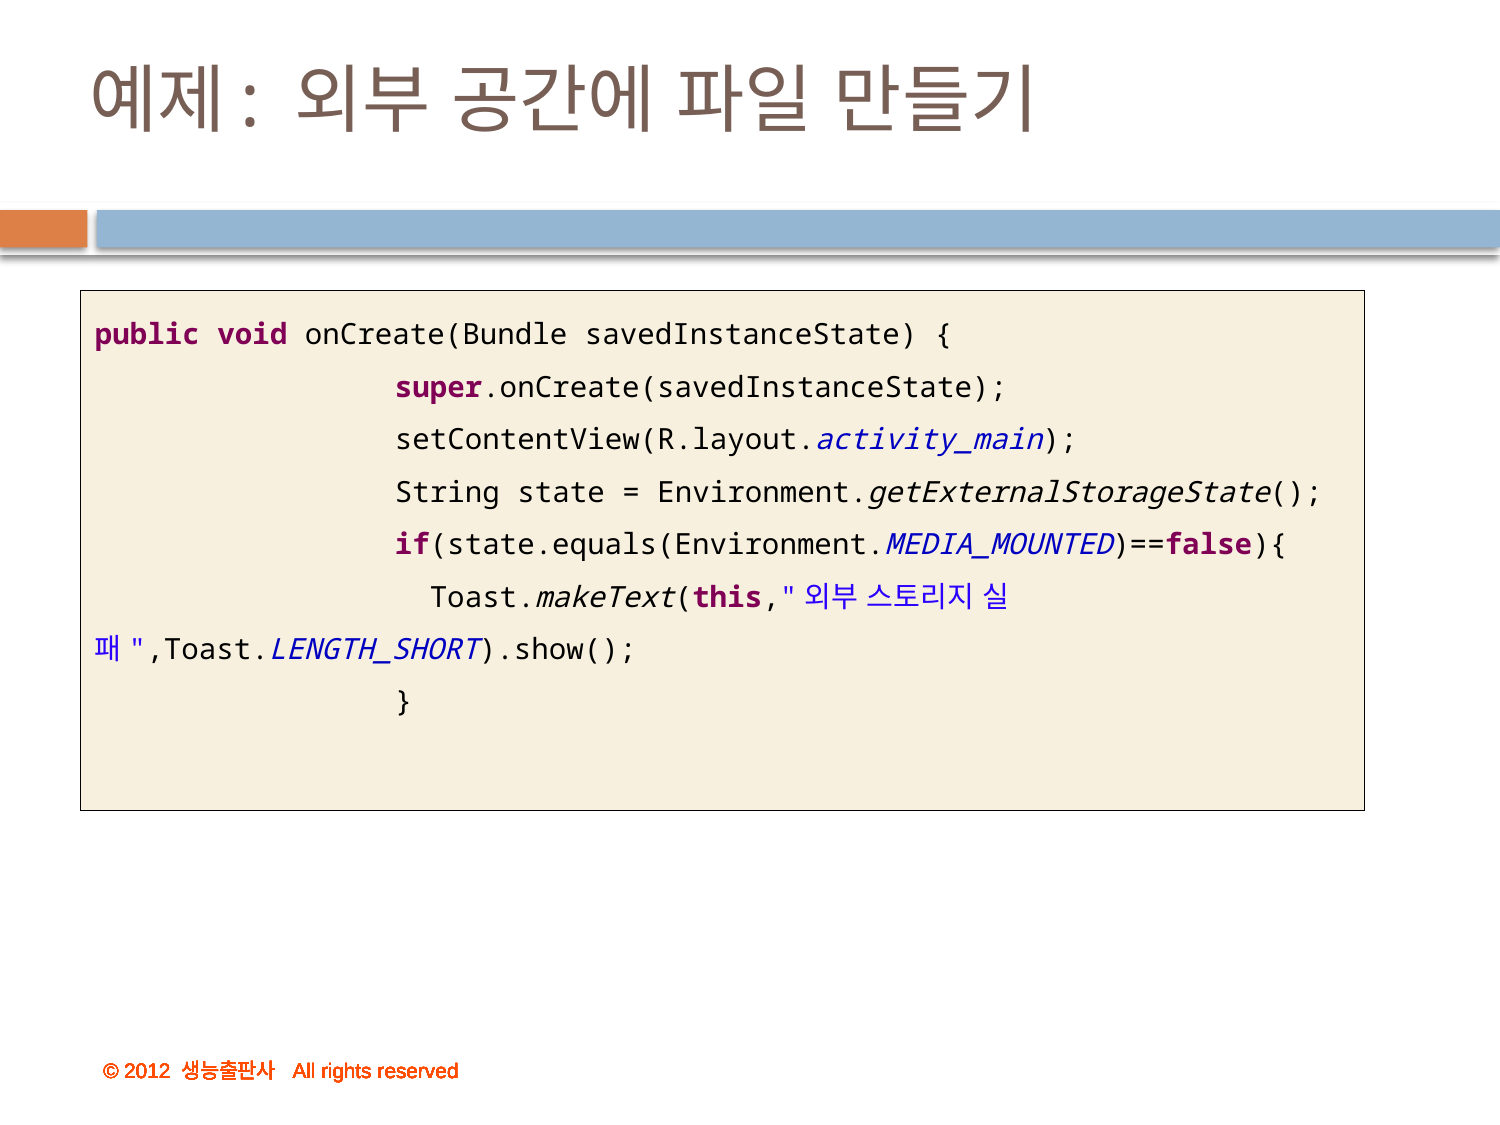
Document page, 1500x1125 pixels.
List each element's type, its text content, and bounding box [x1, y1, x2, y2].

text_box public void onCreate(Bundle savedInstanceState) { super.onCreate(savedInstanceState); setContentView(R.layout.activity_main); String state = Environment.getExternalStorageState(); if(state.equals(Environment.MEDIA_MOUNTED)==false){ Toast.makeText(this,"외부 스토리지 실패",Toast.LENGTH_SHORT).show(); } [80, 290, 1365, 811]
title 예제: 외부 공간에 파일 만들기 [75, 45, 1300, 149]
